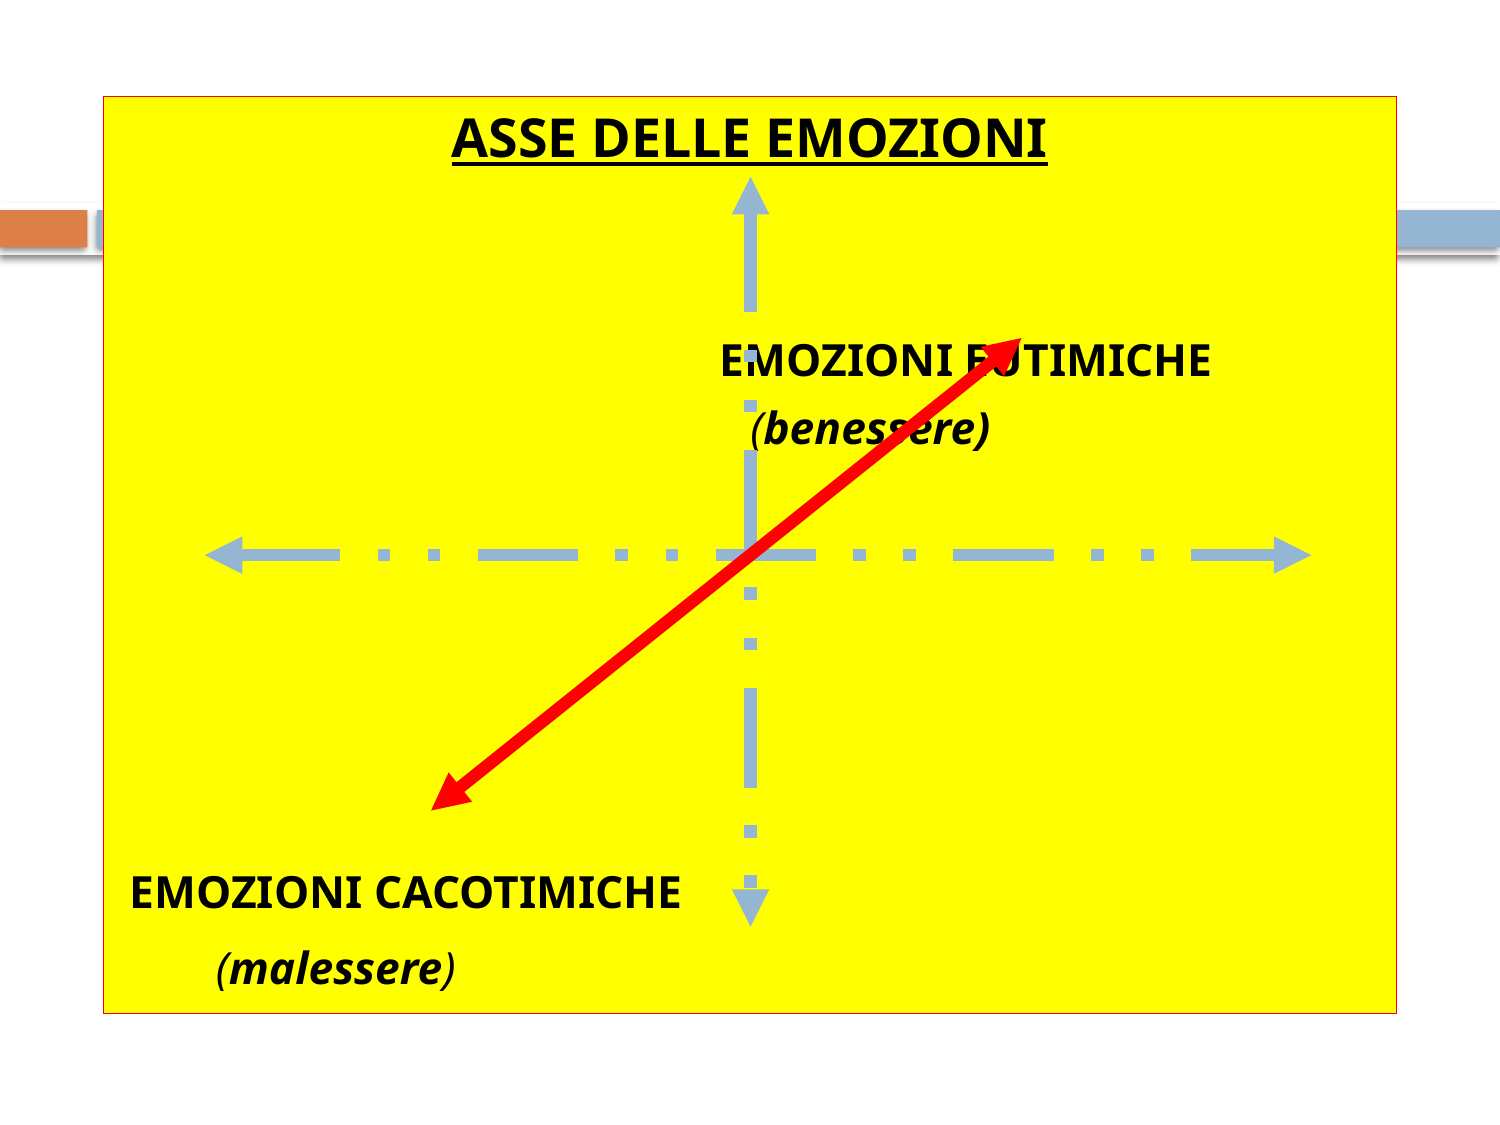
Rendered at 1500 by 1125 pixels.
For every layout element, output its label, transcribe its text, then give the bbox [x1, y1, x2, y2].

list ASSE DELLE EMOZIONI EMOZIONI EUTIMICHE (benessere) EMOZIONI CACOTIMICHE (malessere) [103, 96, 1397, 1014]
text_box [430, 337, 1022, 811]
